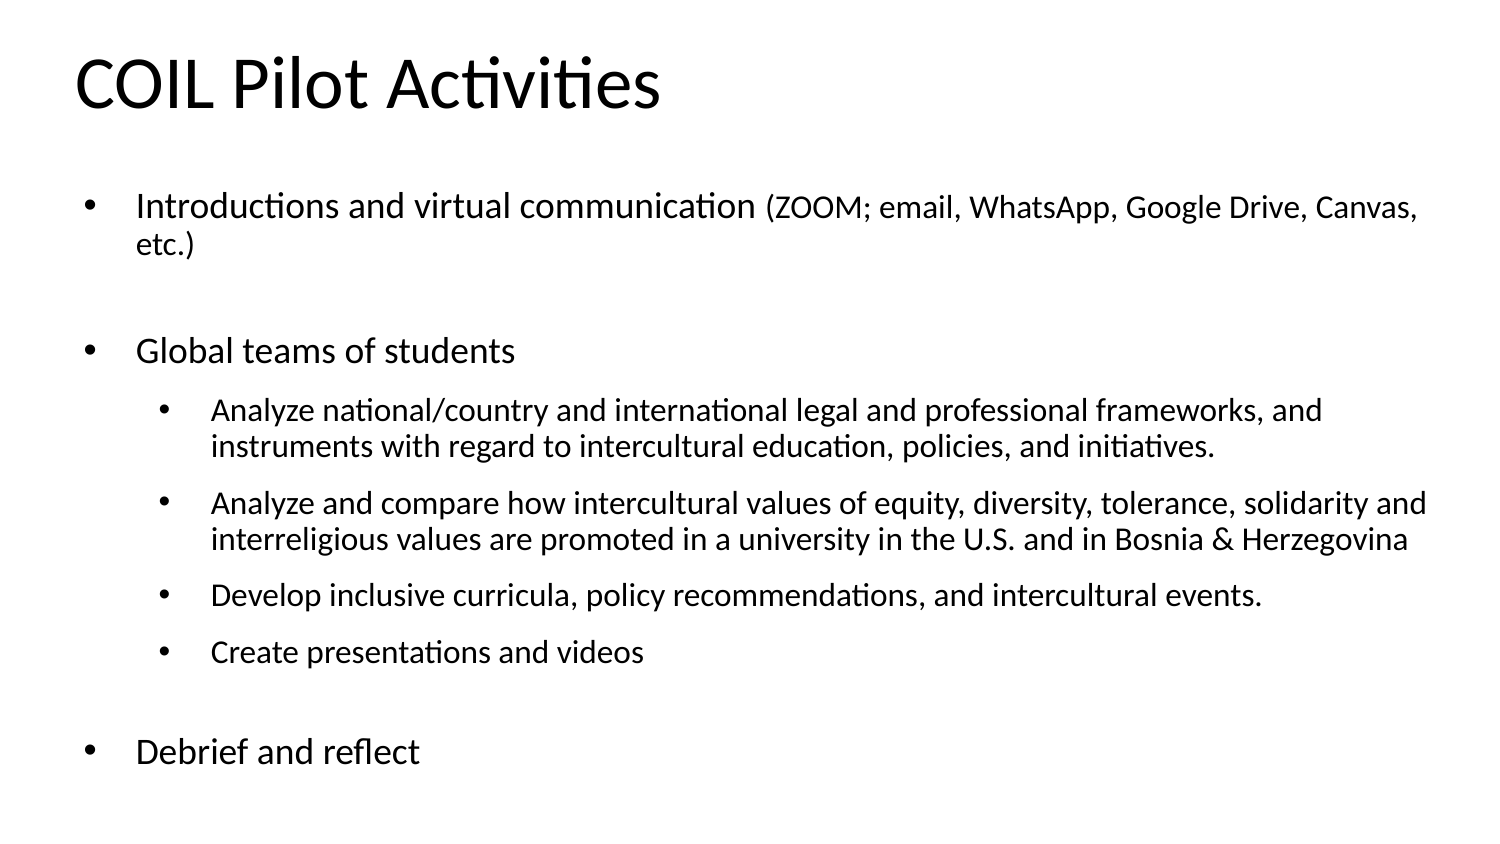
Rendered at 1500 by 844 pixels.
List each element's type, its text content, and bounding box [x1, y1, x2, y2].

title COIL Pilot Activities [63, 44, 1500, 124]
list Introductions and virtual communication (ZOOM; email, WhatsApp, Google Drive, Canvas, etc.) Global teams of students Analyze national/country and international legal and professional frameworks, and instruments with regard to intercultural education, policies, and initiatives. Analyze and compare how intercultural values of equity, diversity, tolerance, solidarity and interreligious values are promoted in a university in the U.S. and in Bosnia & Herzegovina Develop inclusive curricula, policy recommendations, and intercultural events. Create presentations and videos Debrief and reflect [49, 123, 1463, 781]
